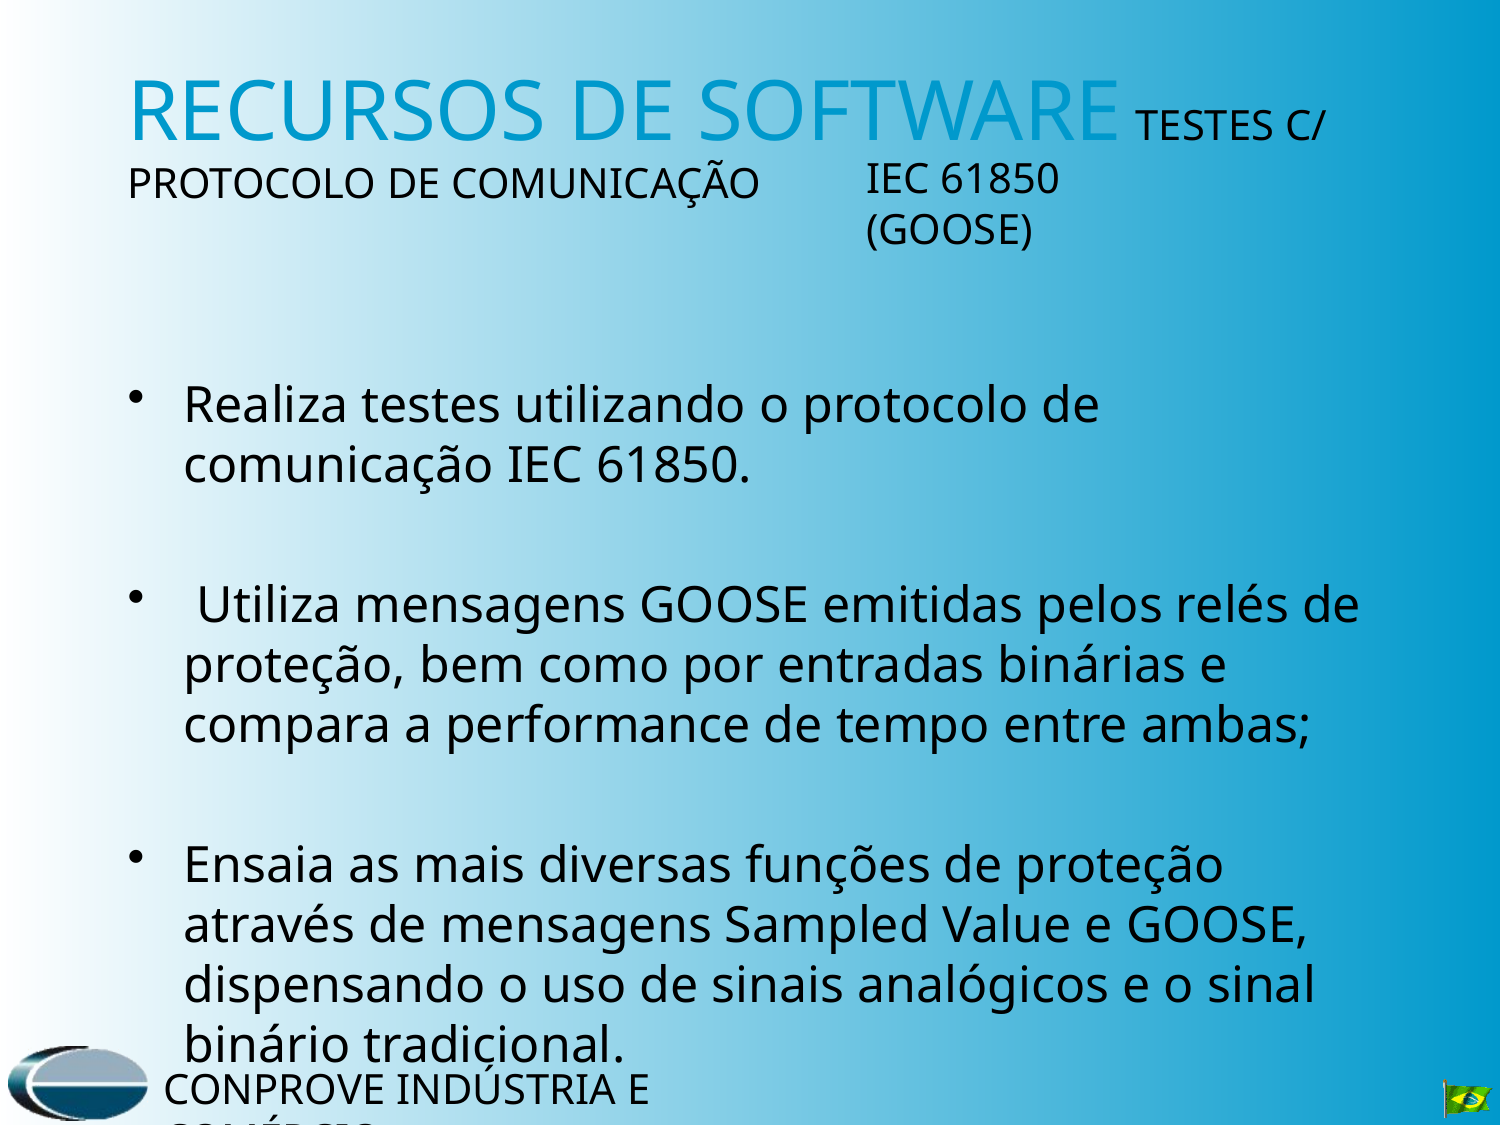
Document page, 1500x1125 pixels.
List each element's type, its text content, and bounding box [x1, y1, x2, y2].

text_box RECURSOS DE SOFTWARE TESTES C/ PROTOCOLO DE COMUNICAÇÃO [112, 49, 1375, 215]
list Realiza testes utilizando o protocolo de comunicação IEC 61850. Utiliza mensagens GOOSE emitidas pelos relés de proteção, bem como por entradas binárias e compara a performance de tempo entre ambas; Ensaia as mais diversas funções de proteção através de mensagens Sampled Value e GOOSE, dispensando o uso de sinais analógicos e o sinal binário tradicional. [112, 365, 1388, 1029]
text_box IEC 61850 (GOOSE) [851, 144, 1111, 260]
picture [8, 1046, 150, 1121]
picture [1444, 1081, 1489, 1117]
